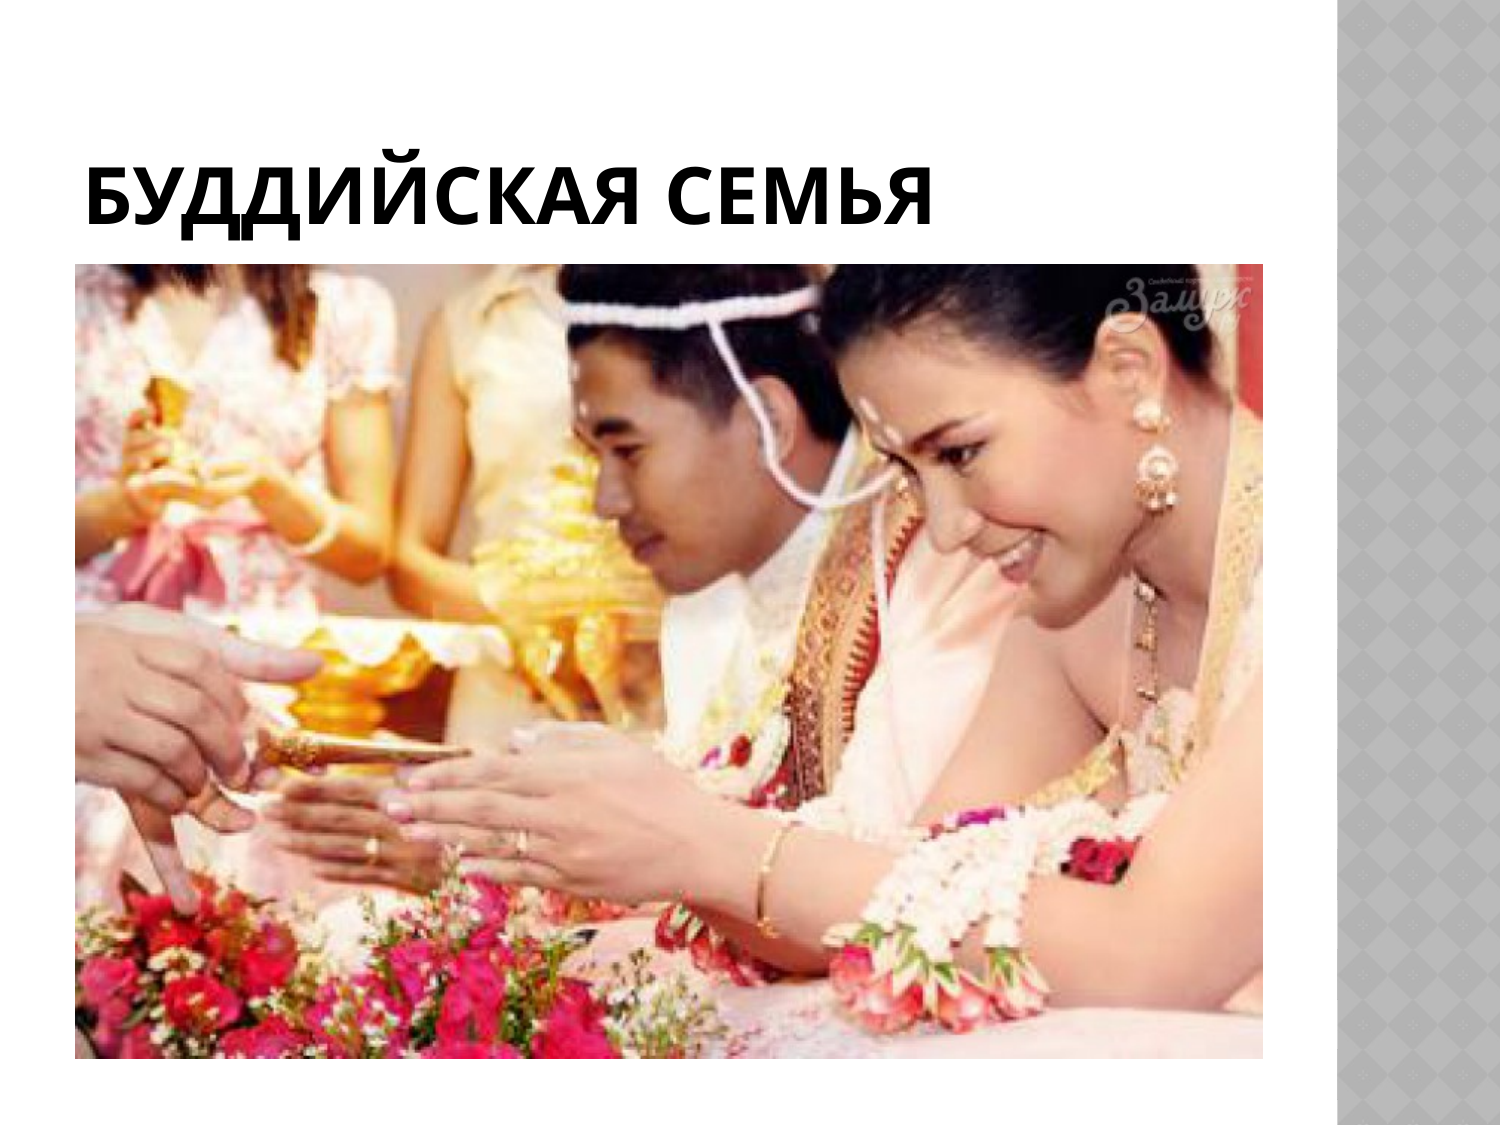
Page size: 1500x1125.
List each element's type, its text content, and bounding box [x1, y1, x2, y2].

title Буддийская семья [75, 52, 1263, 240]
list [74, 264, 1263, 1060]
